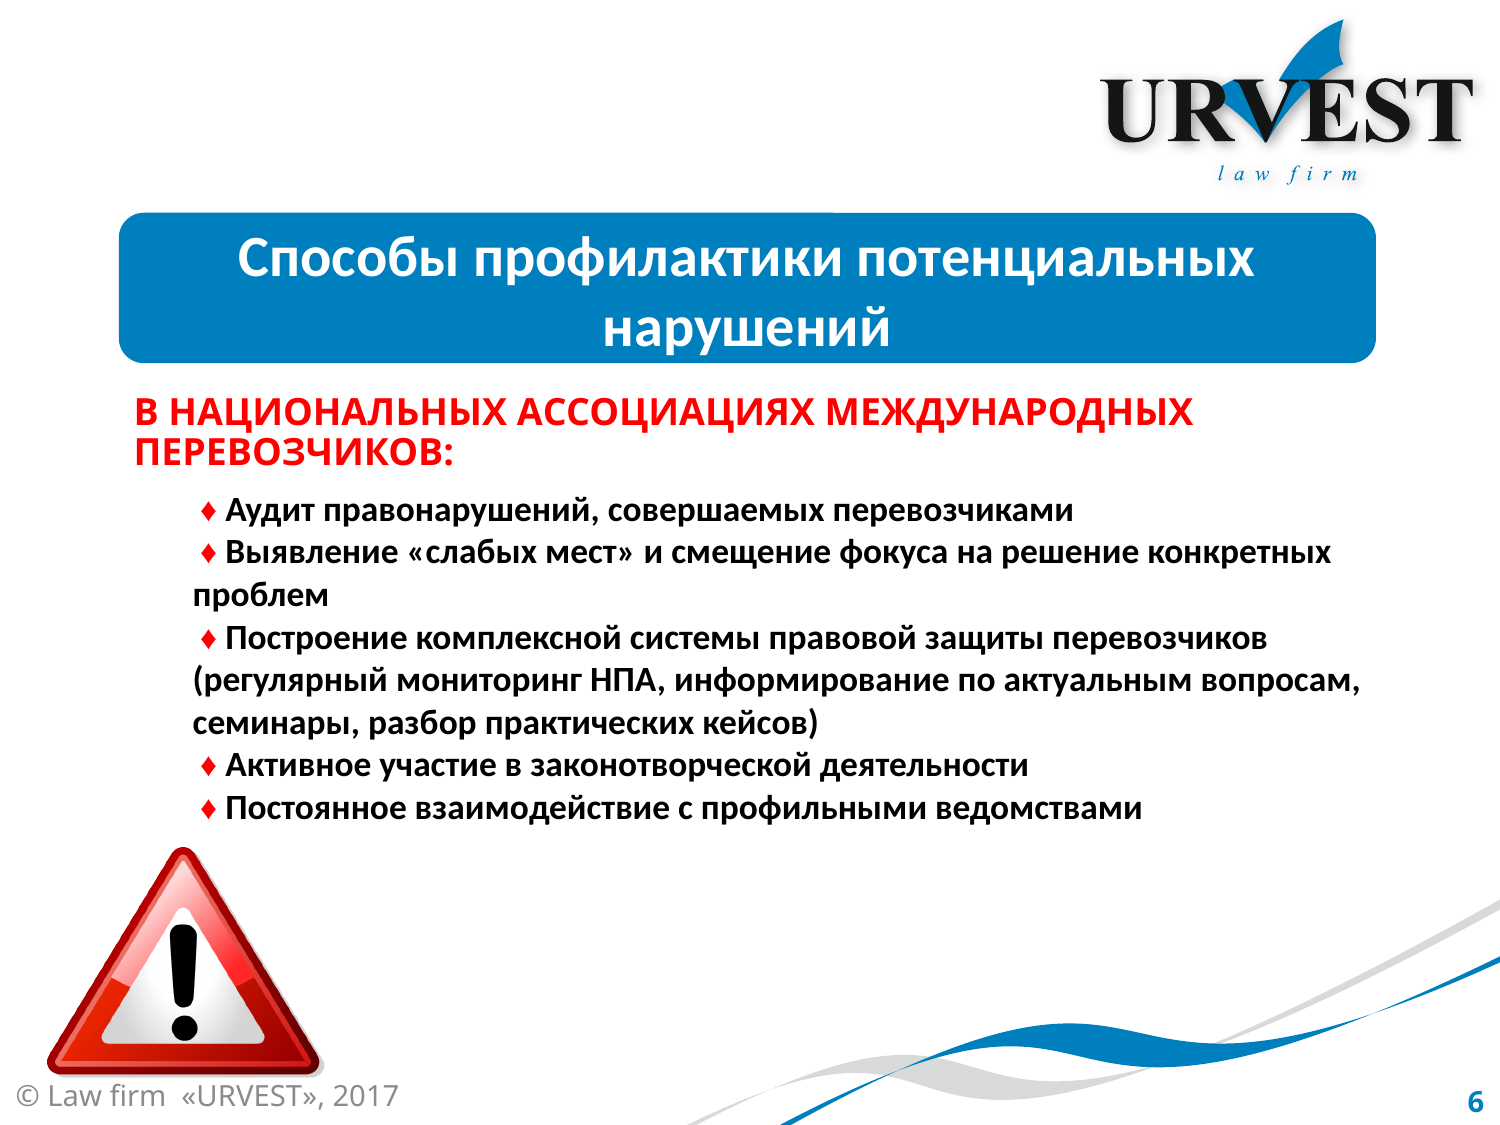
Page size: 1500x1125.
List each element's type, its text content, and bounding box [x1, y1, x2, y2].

footer © Law firm «URVEST», 2017 [0, 1065, 476, 1125]
picture [1099, 19, 1473, 185]
text_box В НАЦИОНАЛЬНЫХ АССОЦИАЦИЯХ МЕЖДУНАРОДНЫХ ПЕРЕВОЗЧИКОВ: ♦ Аудит правонарушений, совершаемых перевозчиками ♦ Выявление «слабых мест» и смещение фокуса на решение конкретных проблем ♦ Построение комплексной системы правовой защиты перевозчиков (регулярный мониторинг НПА, информирование по актуальным вопросам, семинары, разбор практических кейсов) ♦ Активное участие в законотворческой деятельности ♦ Постоянное взаимодействие с профильными ведомствами [118, 385, 1424, 834]
picture [678, 883, 1500, 1125]
text_box Способы профилактики потенциальных нарушений [116, 210, 1379, 366]
picture [41, 841, 326, 1079]
